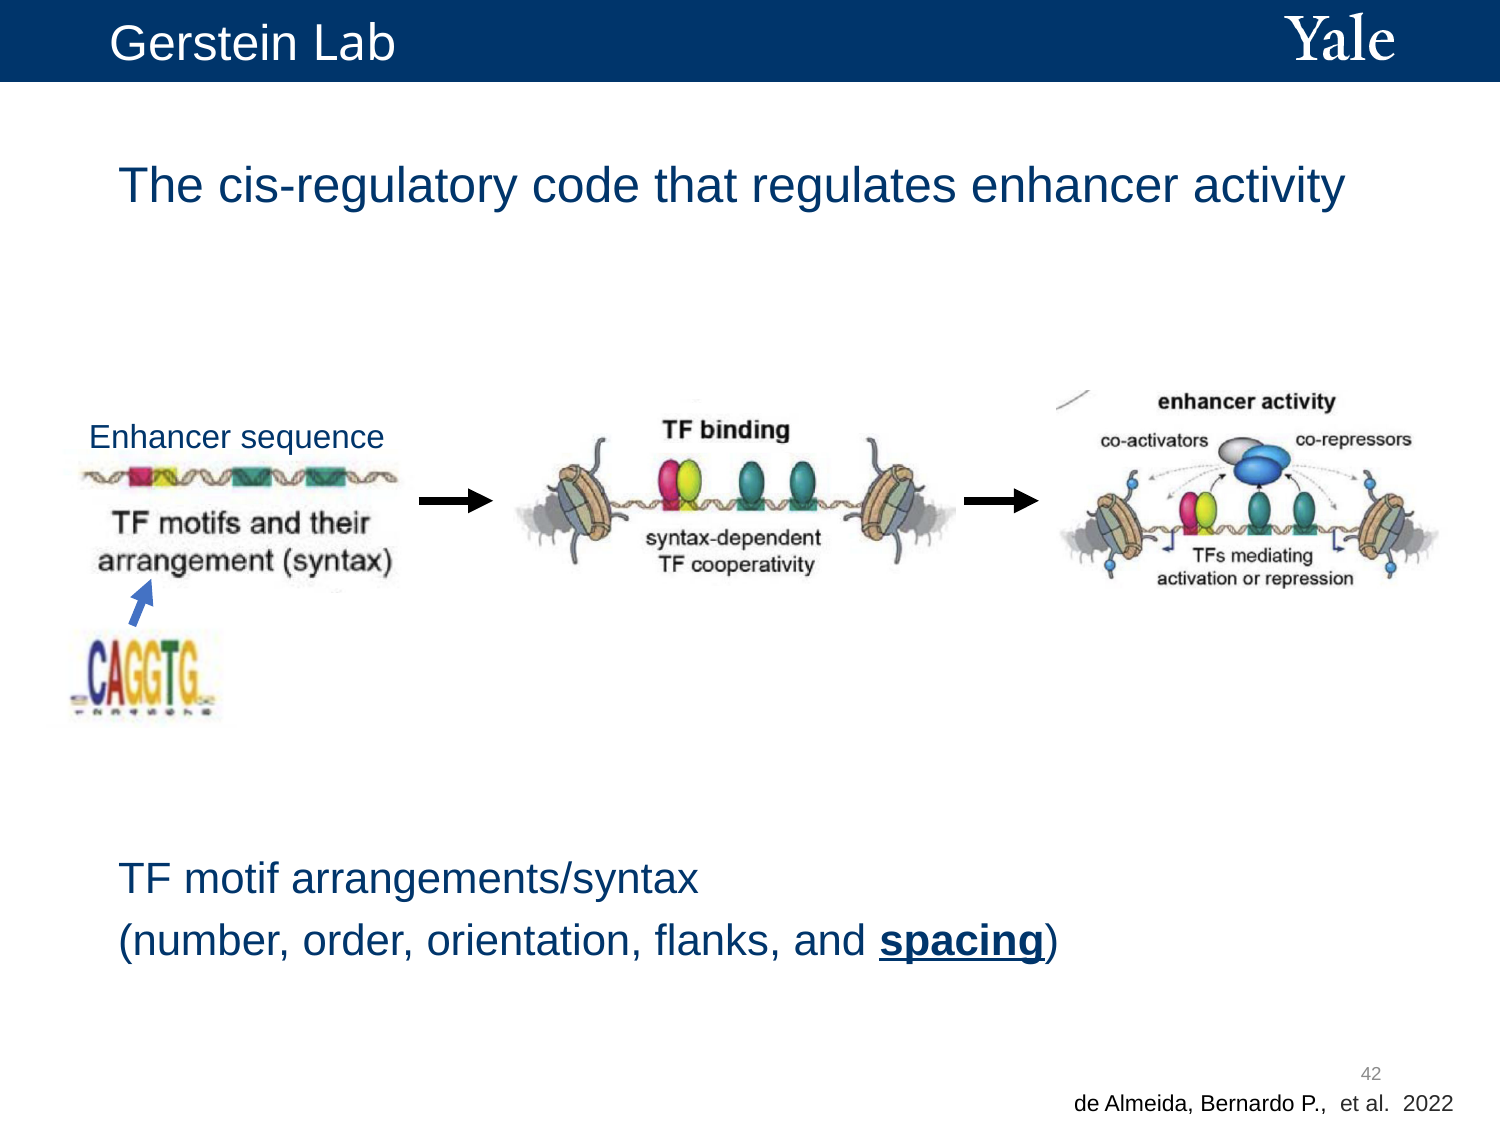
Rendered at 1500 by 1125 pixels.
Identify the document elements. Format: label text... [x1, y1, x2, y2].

picture [46, 622, 238, 728]
text_box Enhancer sequence [74, 398, 412, 449]
picture [1056, 390, 1450, 595]
picture [493, 399, 976, 586]
list TF motif arrangements/syntax (number, order, orientation, flanks, and spacing) [103, 847, 1397, 1014]
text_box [132, 578, 152, 626]
text_box de Almeida, Bernardo P., et al. 2022 [1059, 1081, 1500, 1124]
picture [1284, 0, 1397, 93]
picture [57, 449, 429, 593]
title The cis-regulatory code that regulates enhancer activity [103, 103, 1397, 269]
slide_number 42 [1059, 1042, 1397, 1103]
